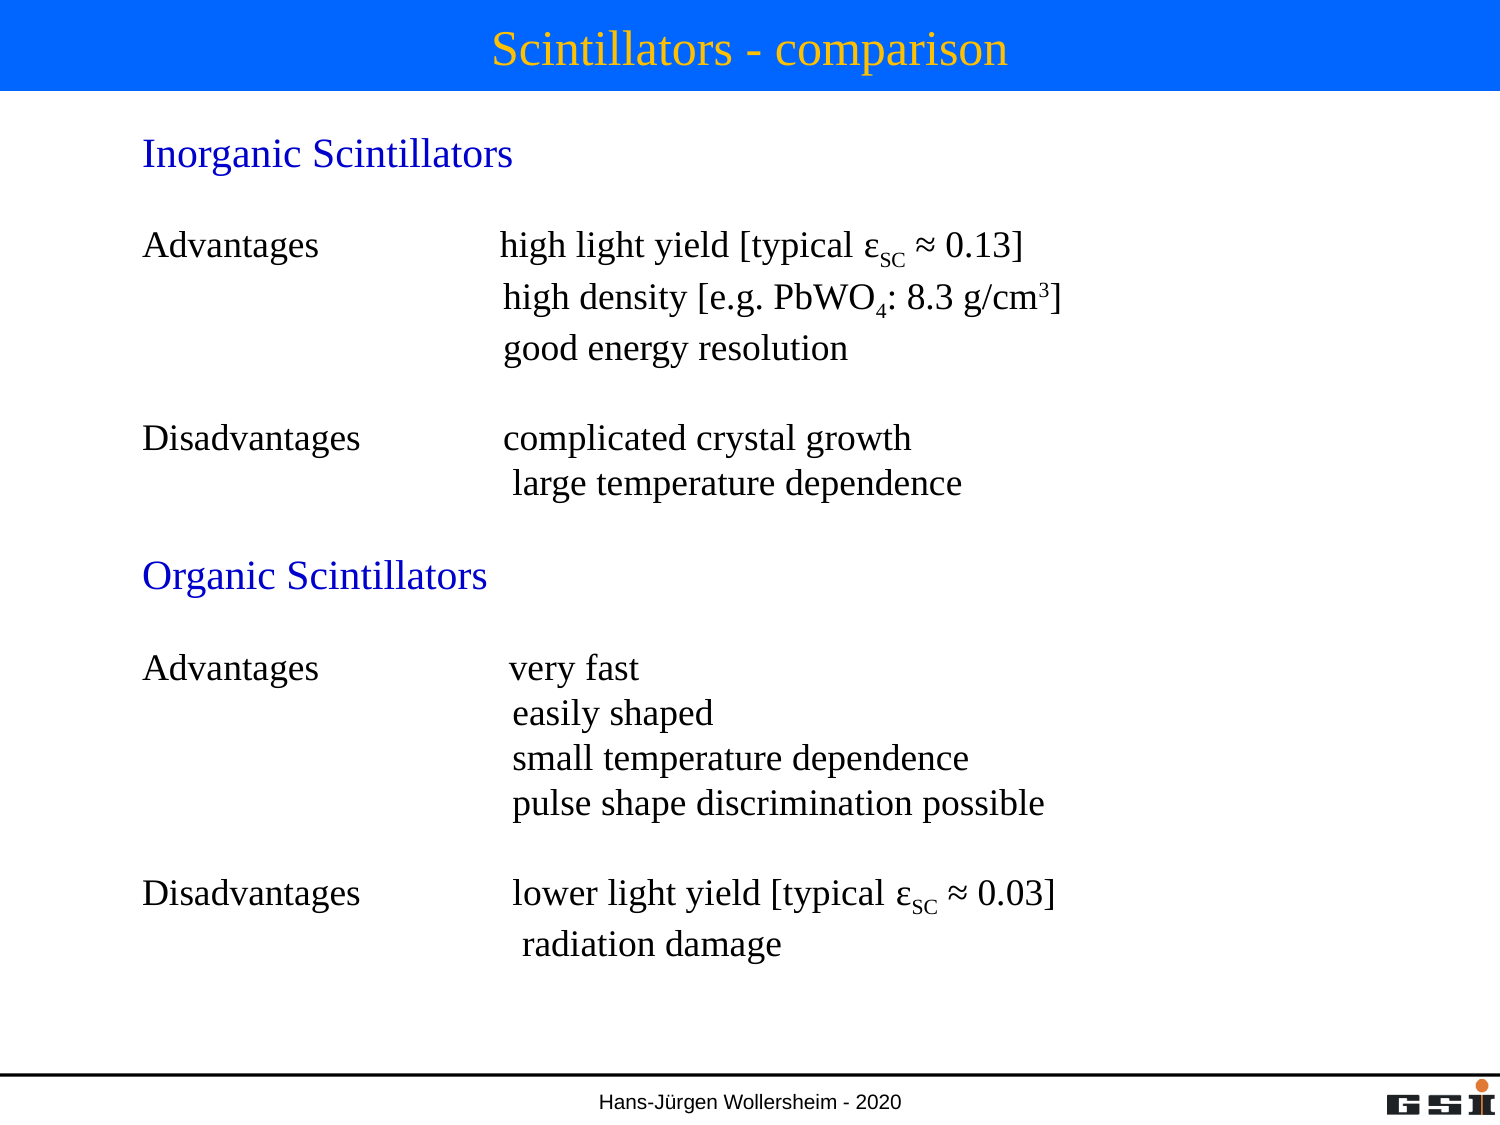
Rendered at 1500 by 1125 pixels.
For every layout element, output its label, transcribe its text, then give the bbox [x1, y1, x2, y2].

text_box Inorganic Scintillators Advantages high light yield [typical εSC ≈ 0.13] high density [e.g. PbWO4: 8.3 g/cm3] good energy resolution Disadvantages complicated crystal growth large temperature dependence Organic Scintillators Advantages very fast easily shaped small temperature dependence pulse shape discrimination possible Disadvantages lower light yield [typical εSC ≈ 0.03] radiation damage [127, 118, 1078, 972]
picture [1387, 1079, 1495, 1115]
title Scintillators - comparison [0, 0, 1500, 91]
